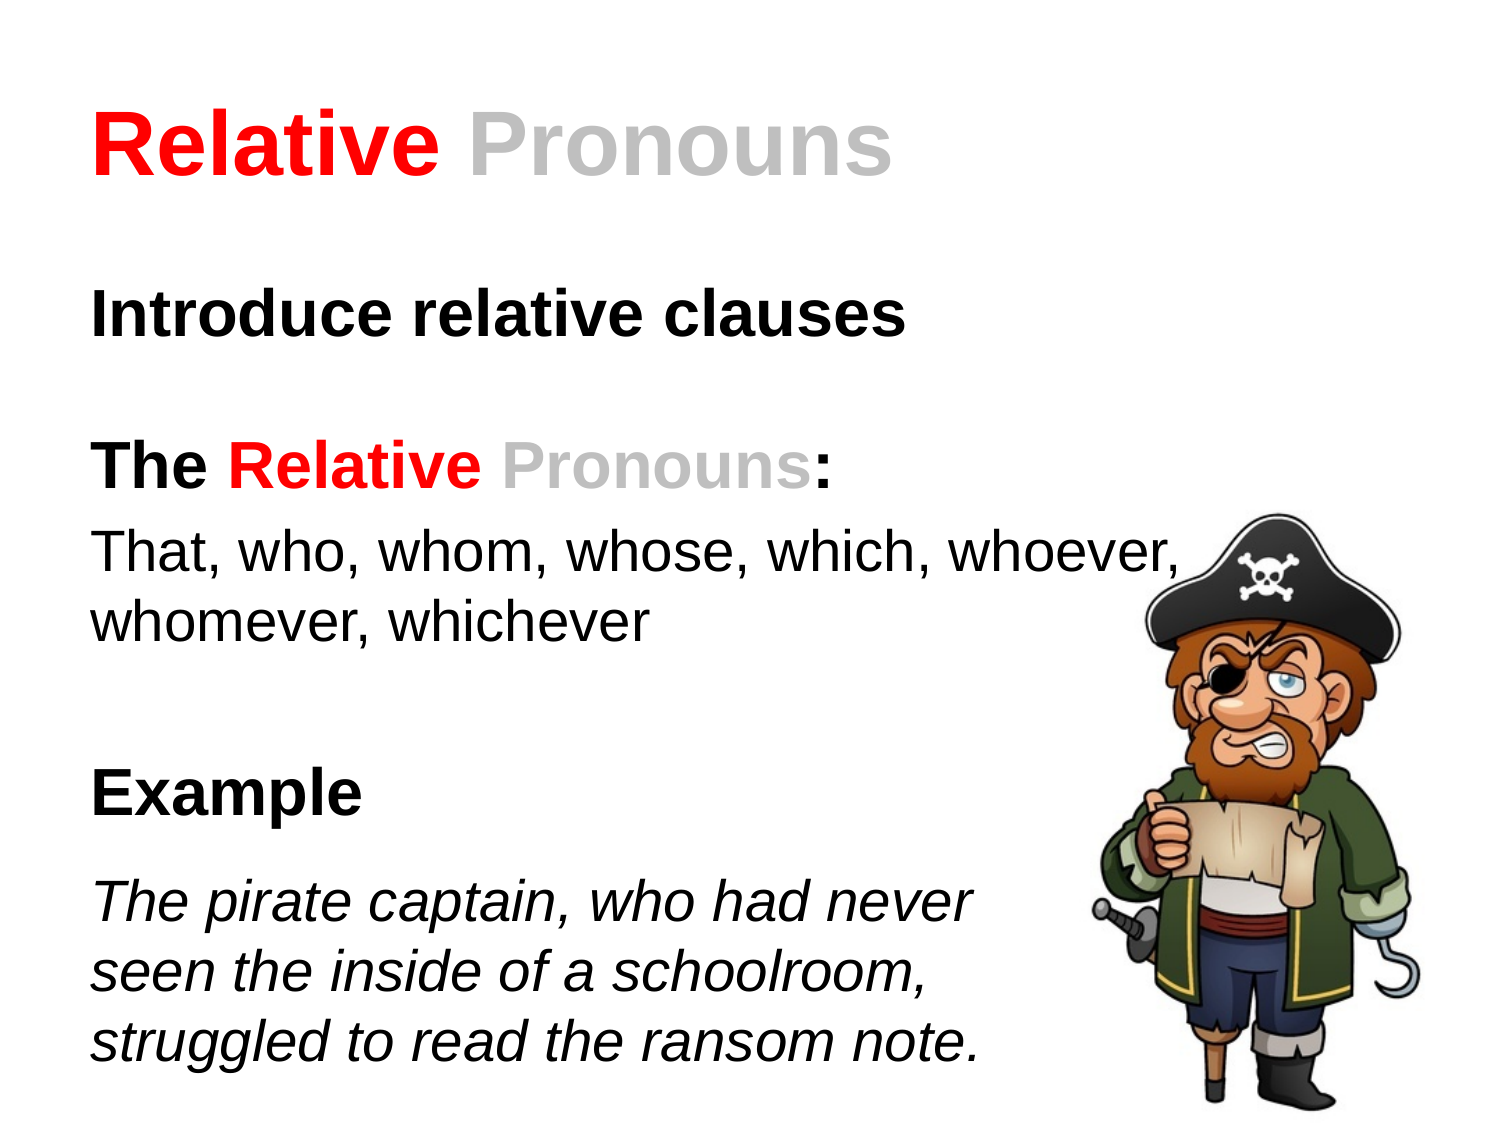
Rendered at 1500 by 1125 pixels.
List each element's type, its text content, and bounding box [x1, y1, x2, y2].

title Relative Pronouns [75, 45, 1425, 233]
list Introduce relative clauses The Relative Pronouns: That, who, whom, whose, which, whoever, whomever, whichever Example The pirate captain, who had never seen the inside of a schoolroom, struggled to read the ransom note. [75, 262, 1425, 1084]
picture [1046, 499, 1477, 1125]
